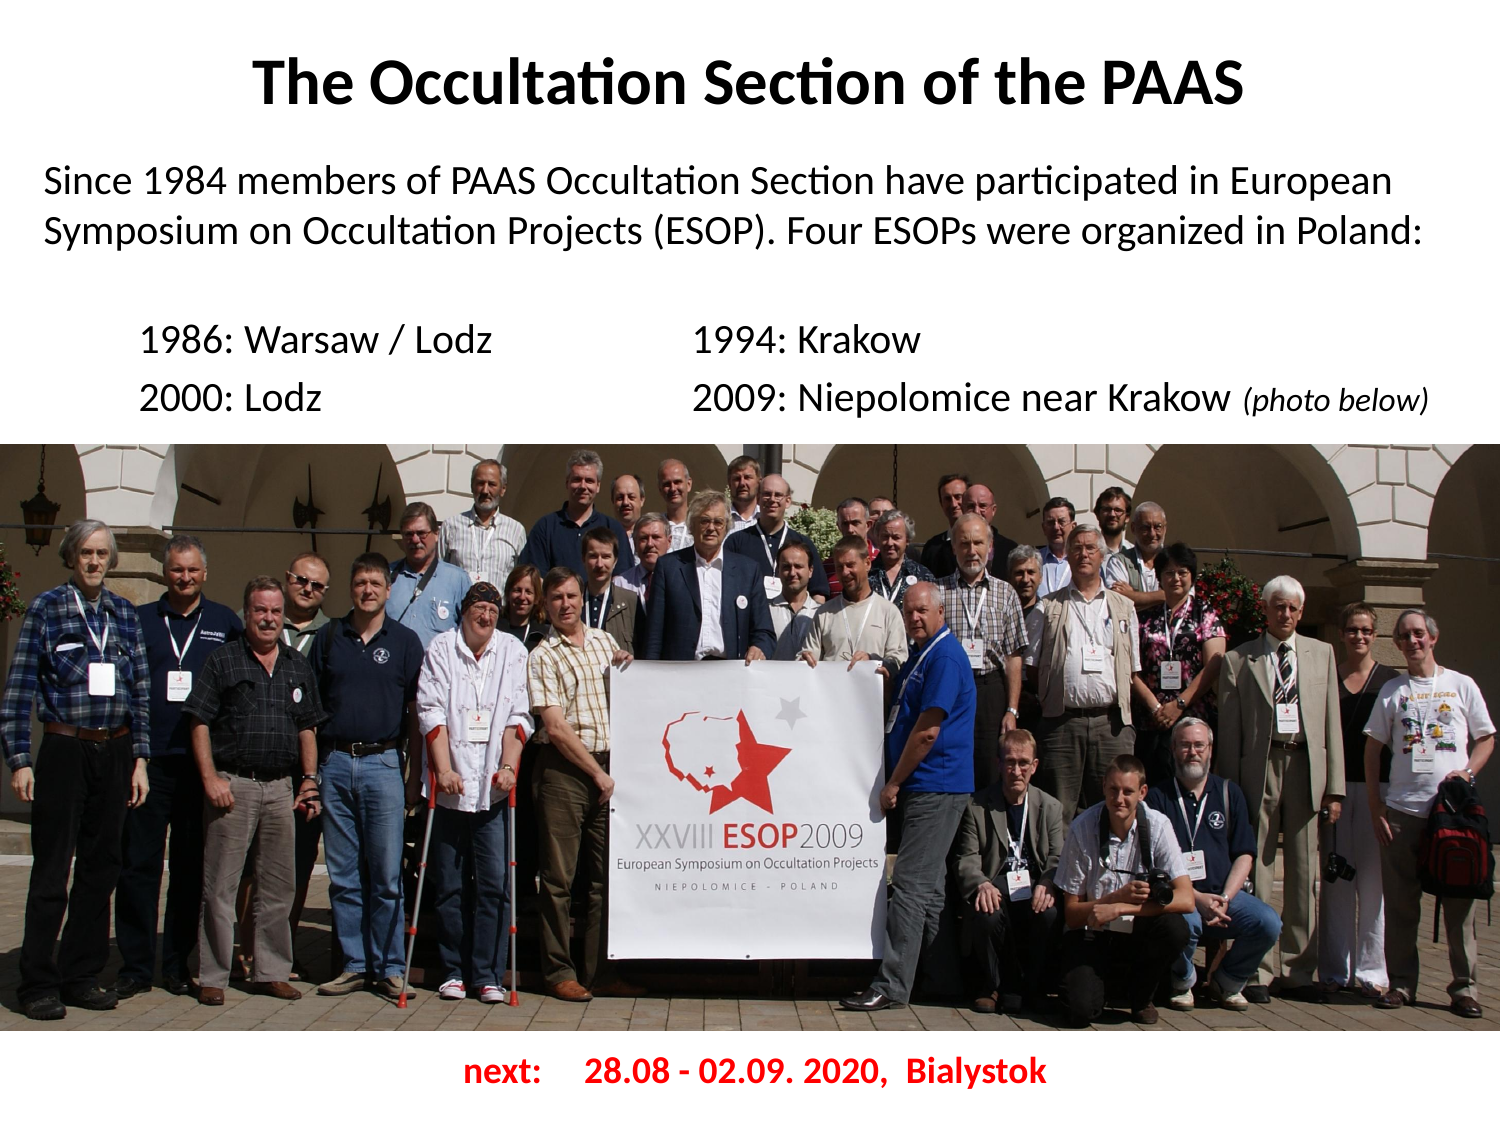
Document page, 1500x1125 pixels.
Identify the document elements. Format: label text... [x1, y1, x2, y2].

picture [0, 444, 1500, 1031]
list Since 1984 members of PAAS Occultation Section have participated in European Symposium on Occultation Projects (ESOP). Four ESOPs were organized in Poland: 1986: Warsaw / Lodz 1994: Krakow 2000: Lodz 2009: Niepolomice near Krakow (photo below) [28, 145, 1470, 442]
text_box next: 28.08 - 02.09. 2020, Bialystok [448, 1040, 1063, 1099]
title The Occultation Section of the PAAS [59, 1, 1438, 145]
